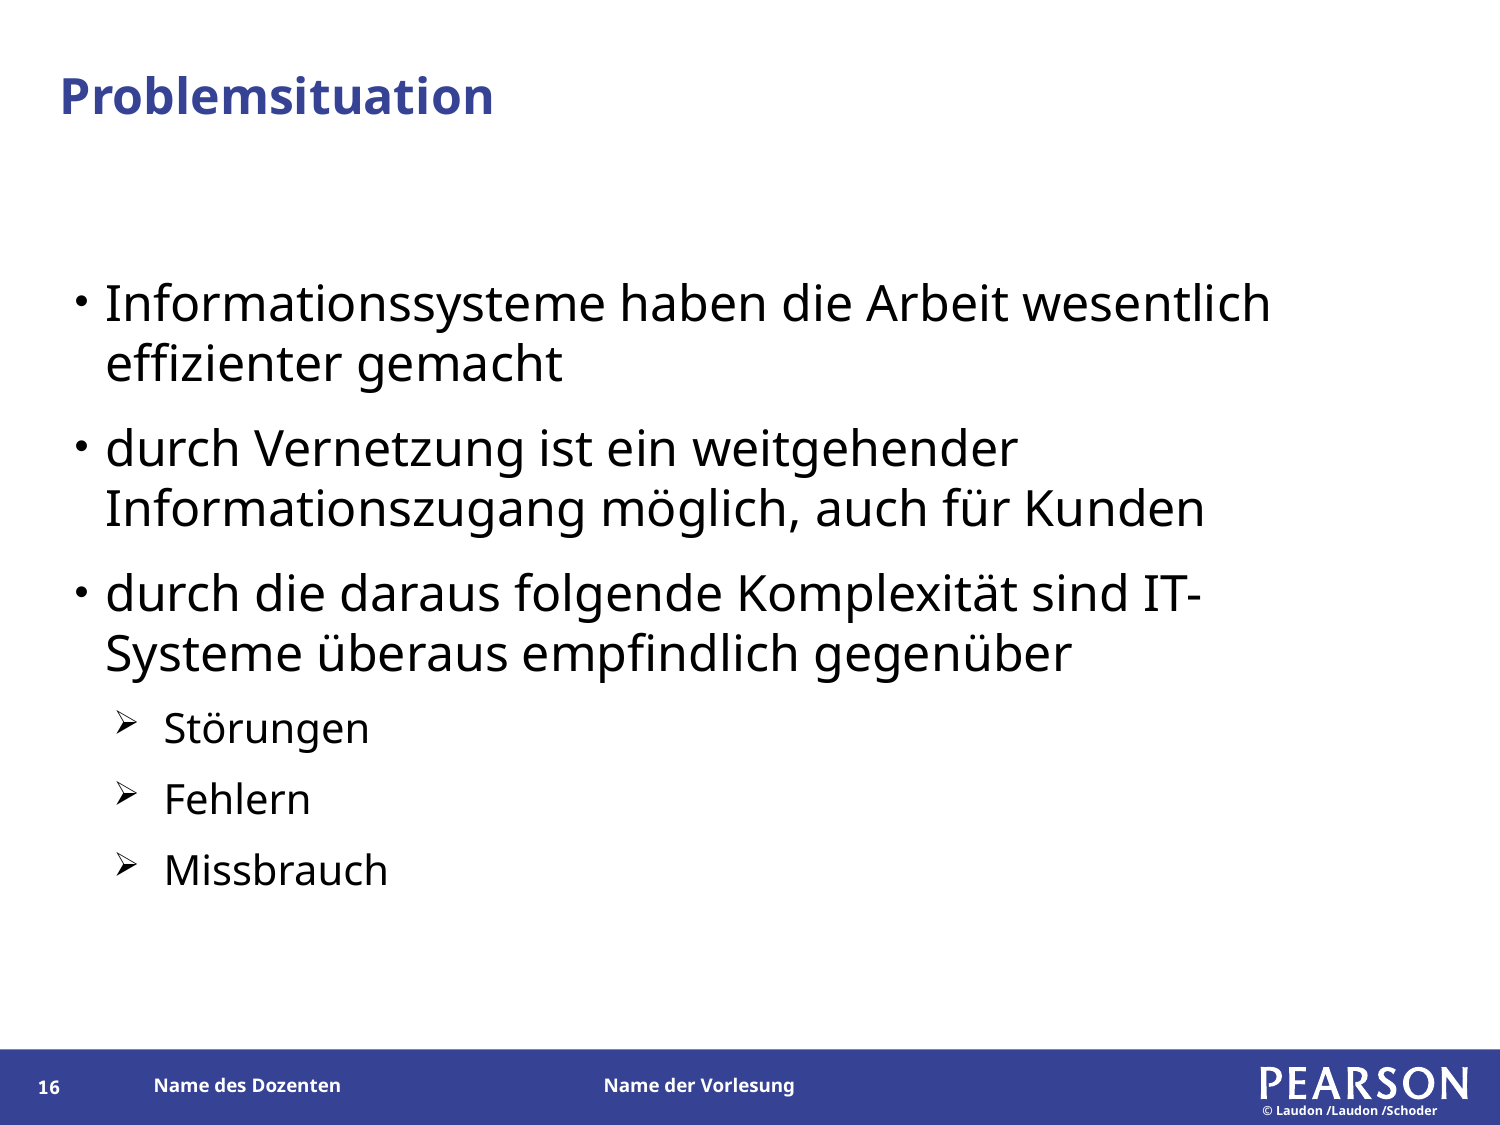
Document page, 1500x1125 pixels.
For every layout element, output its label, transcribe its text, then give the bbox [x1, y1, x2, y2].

title Problemsituation [59, 64, 1410, 213]
list Informationssysteme haben die Arbeit wesentlich effizienter gemacht durch Vernetzung ist ein weitgehender Informationszugang möglich, auch für Kunden durch die daraus folgende Komplexität sind IT-Systeme überaus empfindlich gegenüber Störungen Fehlern Missbrauch [59, 263, 1410, 1017]
slide_number 15 [22, 1067, 136, 1098]
